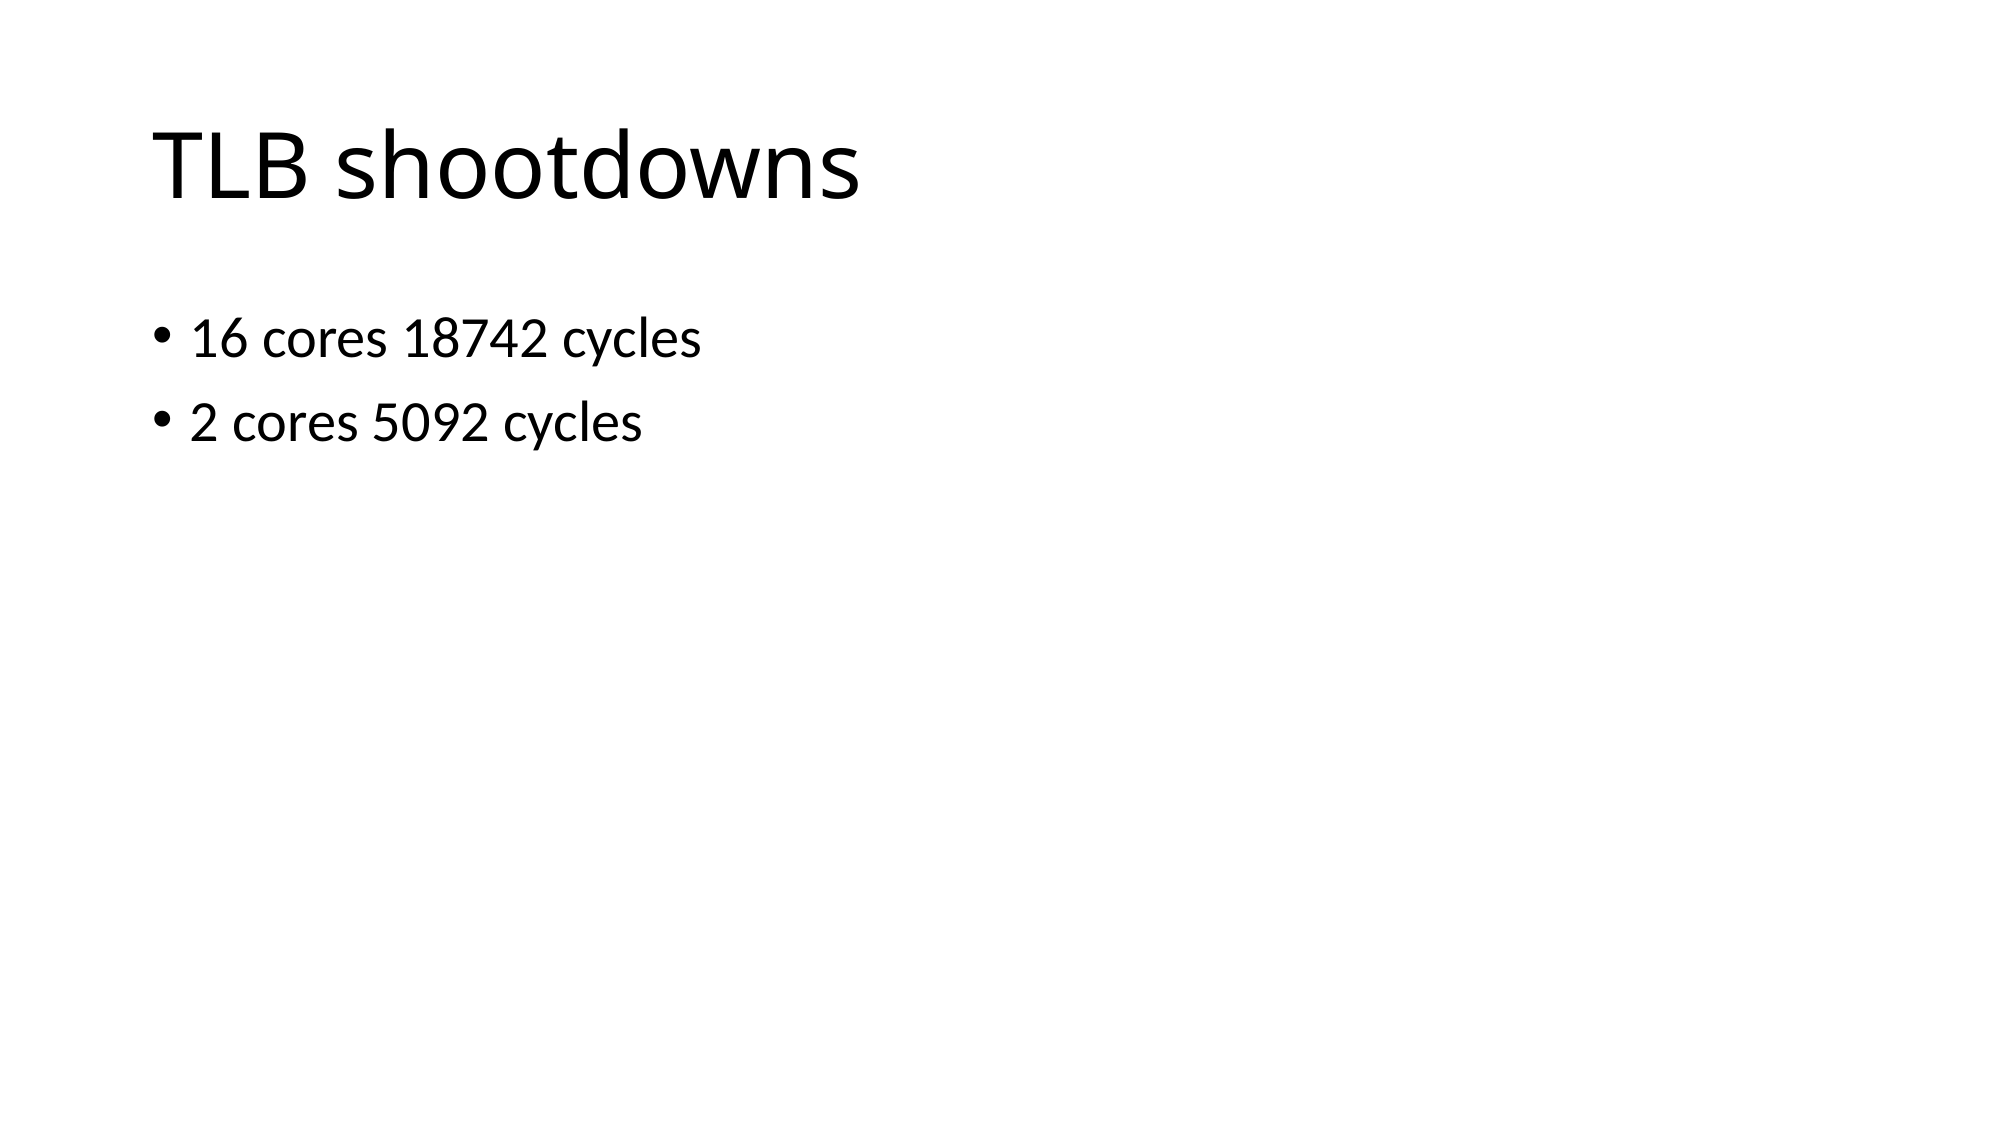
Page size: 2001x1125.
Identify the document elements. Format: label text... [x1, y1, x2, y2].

title TLB shootdowns [137, 59, 1863, 278]
list 16 cores 18742 cycles 2 cores 5092 cycles [137, 299, 1863, 1014]
